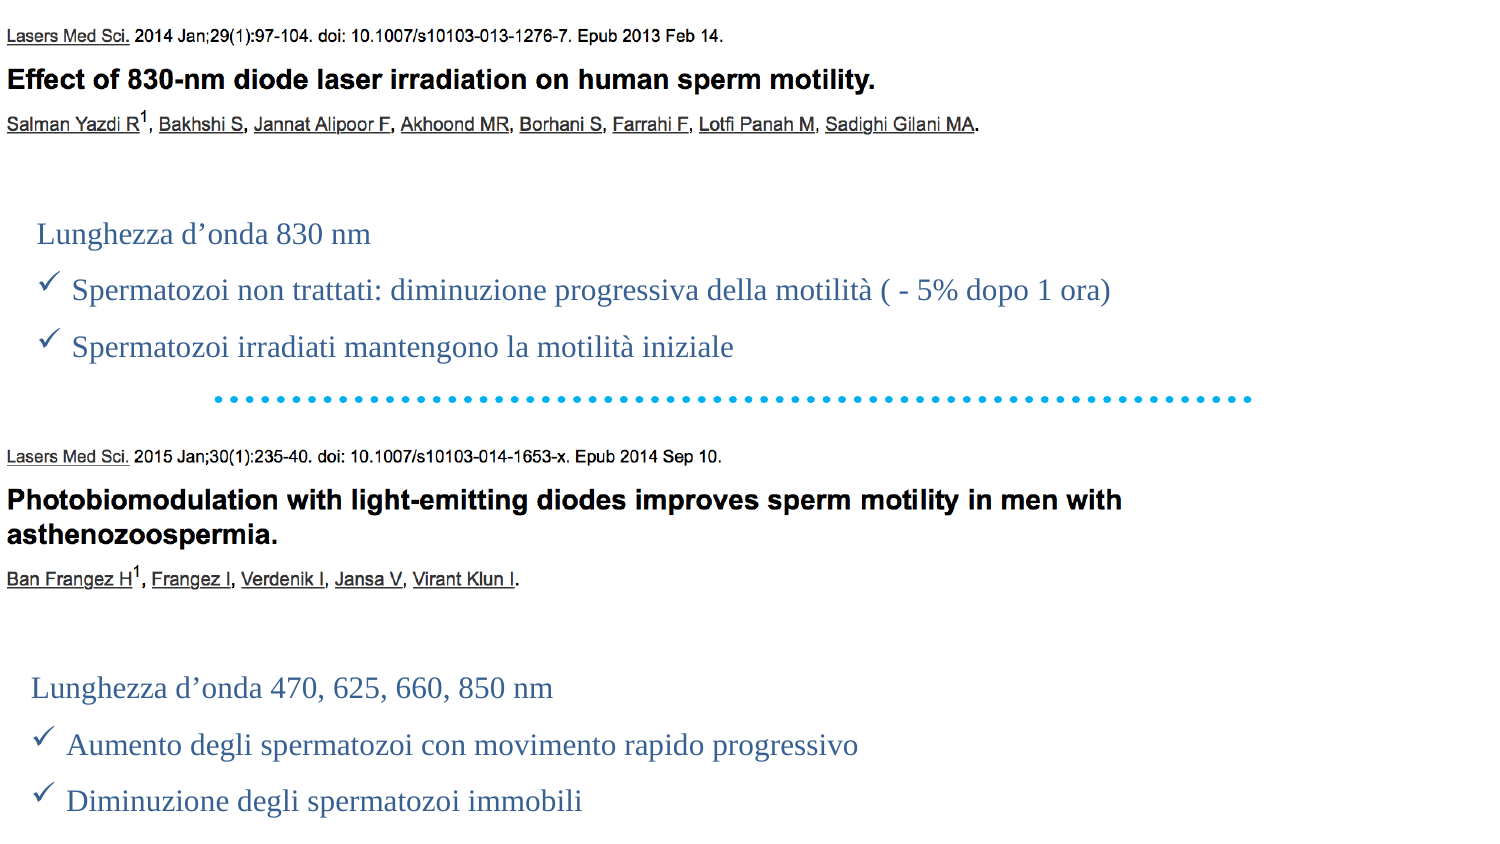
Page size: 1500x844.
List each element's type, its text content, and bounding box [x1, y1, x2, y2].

picture [0, 18, 982, 143]
picture [0, 443, 1126, 593]
text_box Lunghezza d’onda 830 nm Spermatozoi non trattati: diminuzione progressiva della motilità ( - 5% dopo 1 ora) Spermatozoi irradiati mantengono la motilità iniziale [31, 189, 1125, 369]
text_box Lunghezza d’onda 470, 625, 660, 850 nm Aumento degli spermatozoi con movimento rapido progressivo Diminuzione degli spermatozoi immobili [25, 643, 1069, 823]
